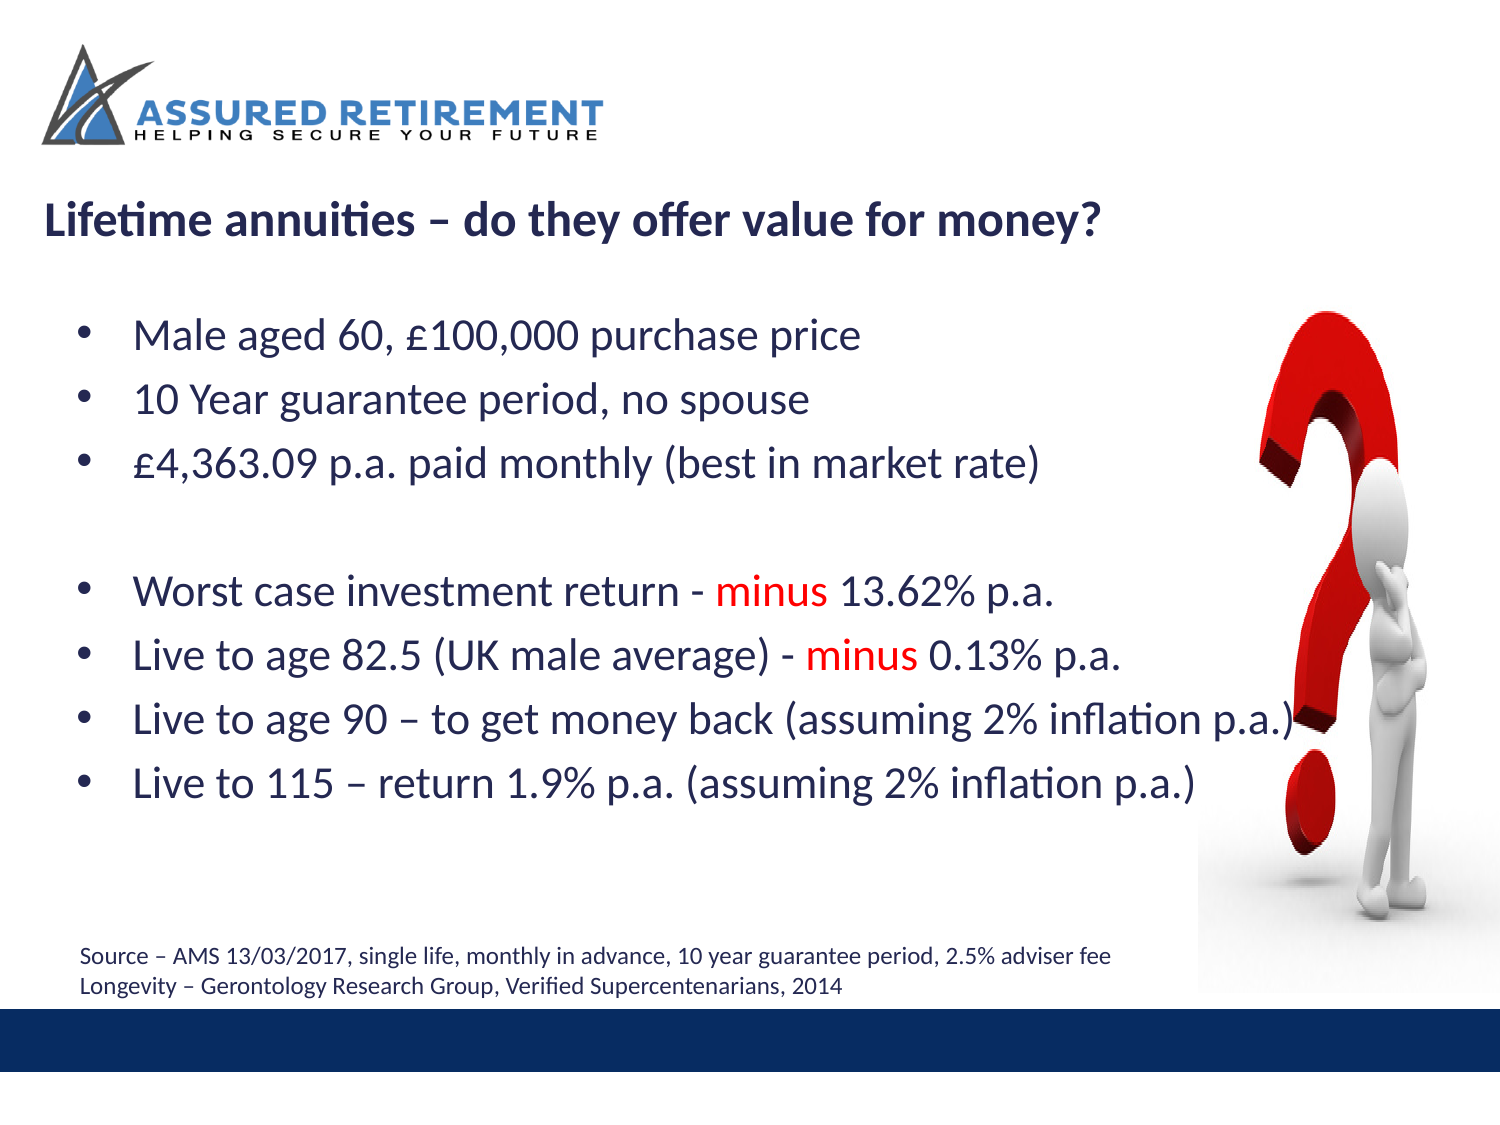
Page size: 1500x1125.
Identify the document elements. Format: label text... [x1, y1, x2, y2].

title Lifetime annuities – do they offer value for money? [29, 157, 1380, 276]
text_box Source – AMS 13/03/2017, single life, monthly in advance, 10 year guarantee period, 2.5% adviser fee Longevity – Gerontology Research Group, Verified Supercentenarians, 2014 [65, 932, 1130, 1037]
picture [1198, 271, 1500, 994]
picture [0, 0, 642, 220]
list Male aged 60, £100,000 purchase price 10 Year guarantee period, no spouse £4,363.09 p.a. paid monthly (best in market rate) Worst case investment return - minus 13.62% p.a. Live to age 82.5 (UK male average) - minus 0.13% p.a. Live to age 90 – to get money back (assuming 2% inflation p.a.) Live to 115 – return 1.9% p.a. (assuming 2% inflation p.a.) [61, 296, 1193, 969]
